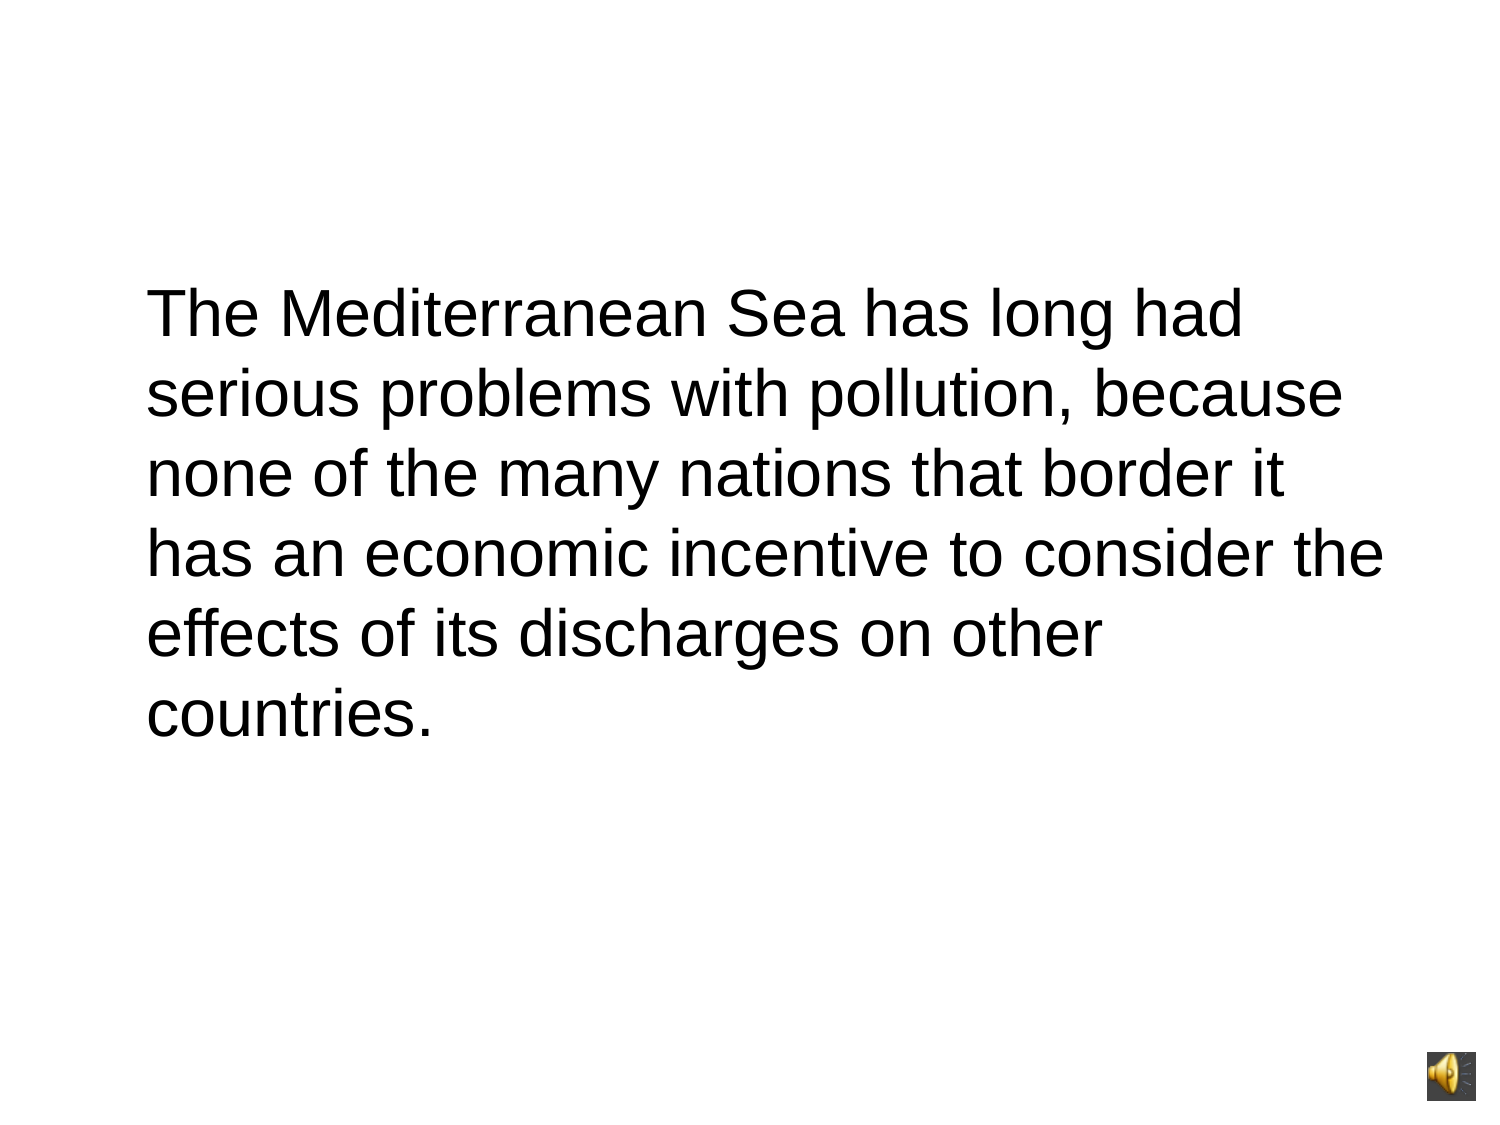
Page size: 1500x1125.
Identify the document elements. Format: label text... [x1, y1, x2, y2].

picture [1426, 1051, 1477, 1102]
list The Mediterranean Sea has long had serious problems with pollution, because none of the many nations that border it has an economic incentive to consider the effects of its discharges on other countries. [74, 262, 1426, 1006]
